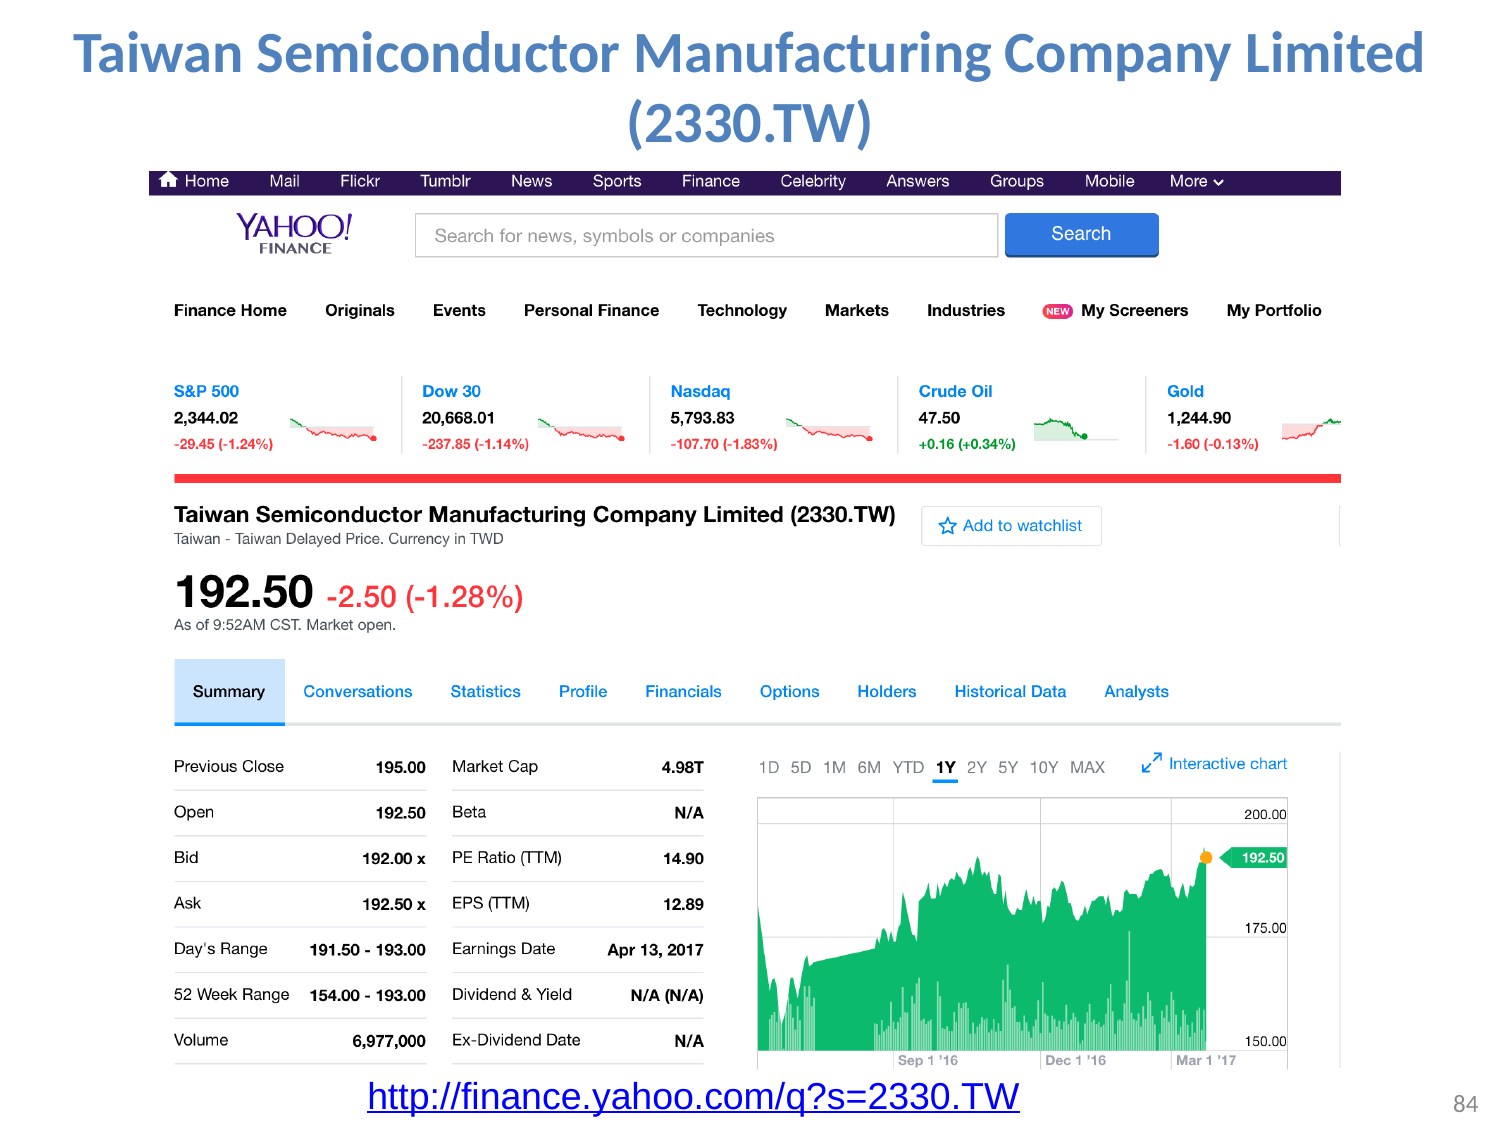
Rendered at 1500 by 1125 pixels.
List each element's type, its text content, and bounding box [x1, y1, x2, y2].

text_box http://finance.yahoo.com/q?s=2330.TW [352, 1082, 1036, 1124]
slide_number 84 [1399, 1083, 1494, 1122]
text_box Taiwan Semiconductor Manufacturing Company Limited (2330.TW) [0, 7, 1500, 162]
picture [148, 171, 1341, 1073]
